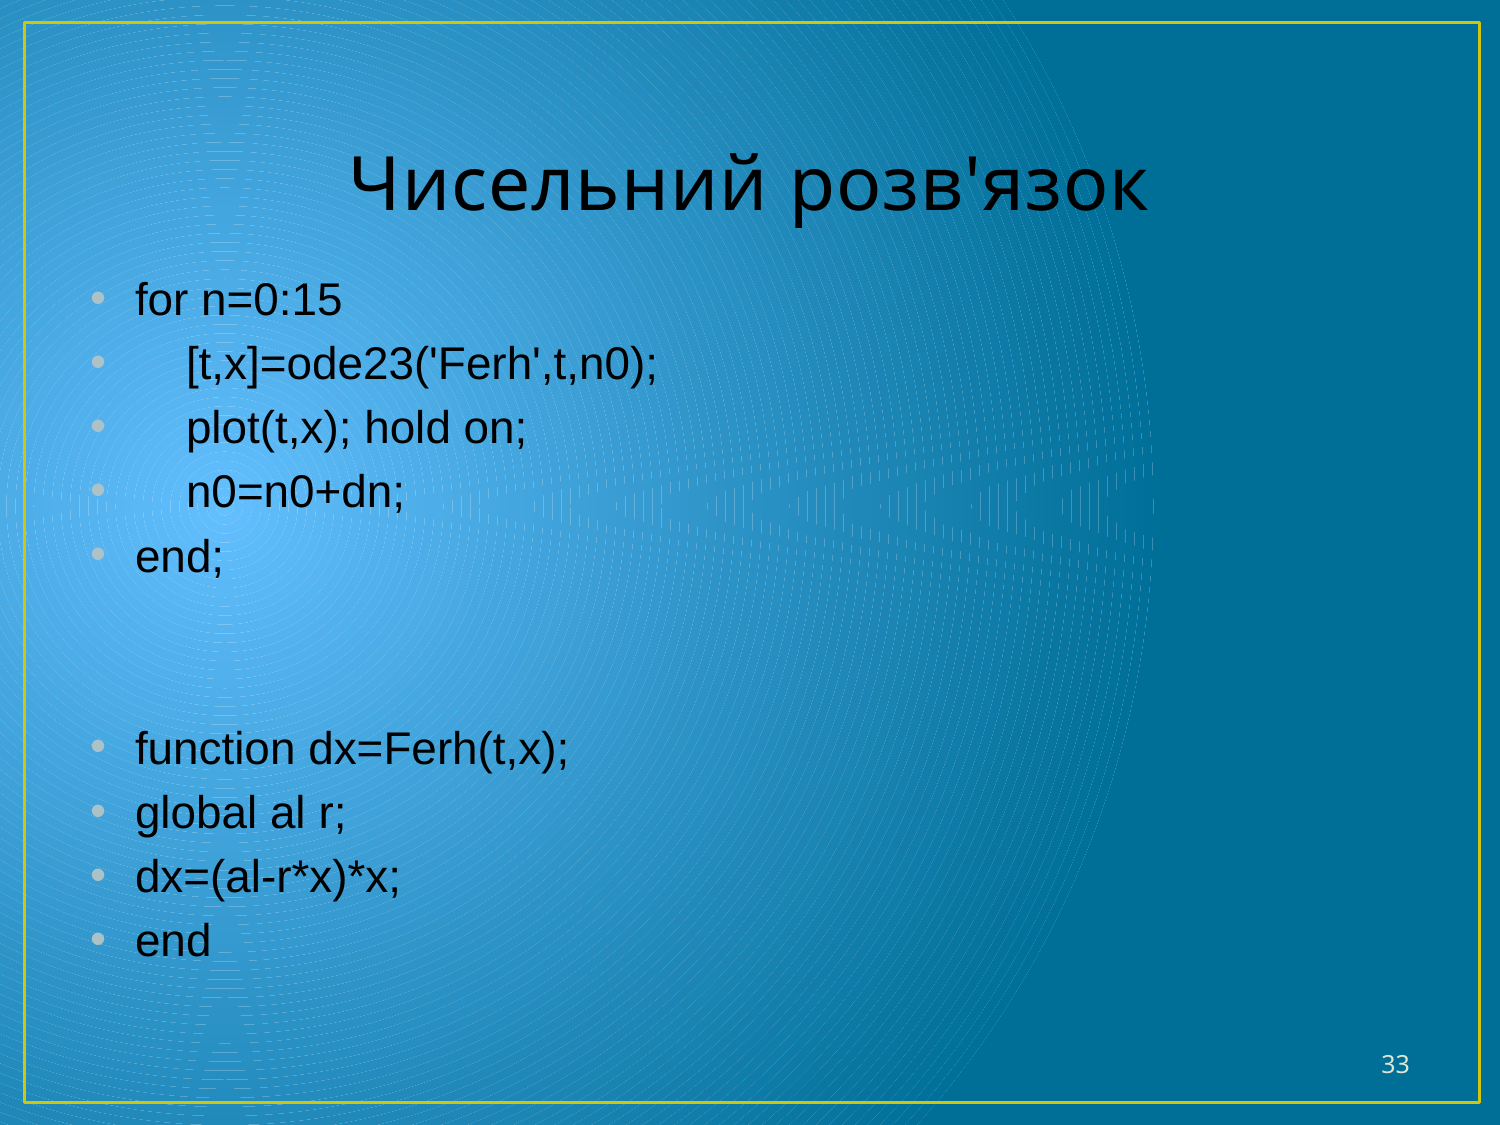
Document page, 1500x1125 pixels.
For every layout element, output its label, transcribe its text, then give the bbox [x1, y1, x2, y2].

list for n=0:15 [t,x]=ode23('Ferh',t,n0); plot(t,x); hold on; n0=n0+dn; end; function dx=Ferh(t,x); global al r; dx=(al-r*x)*x; end [75, 262, 1425, 1005]
title Чисельний розв'язок [75, 45, 1425, 233]
slide_number 33 [1074, 1035, 1425, 1096]
